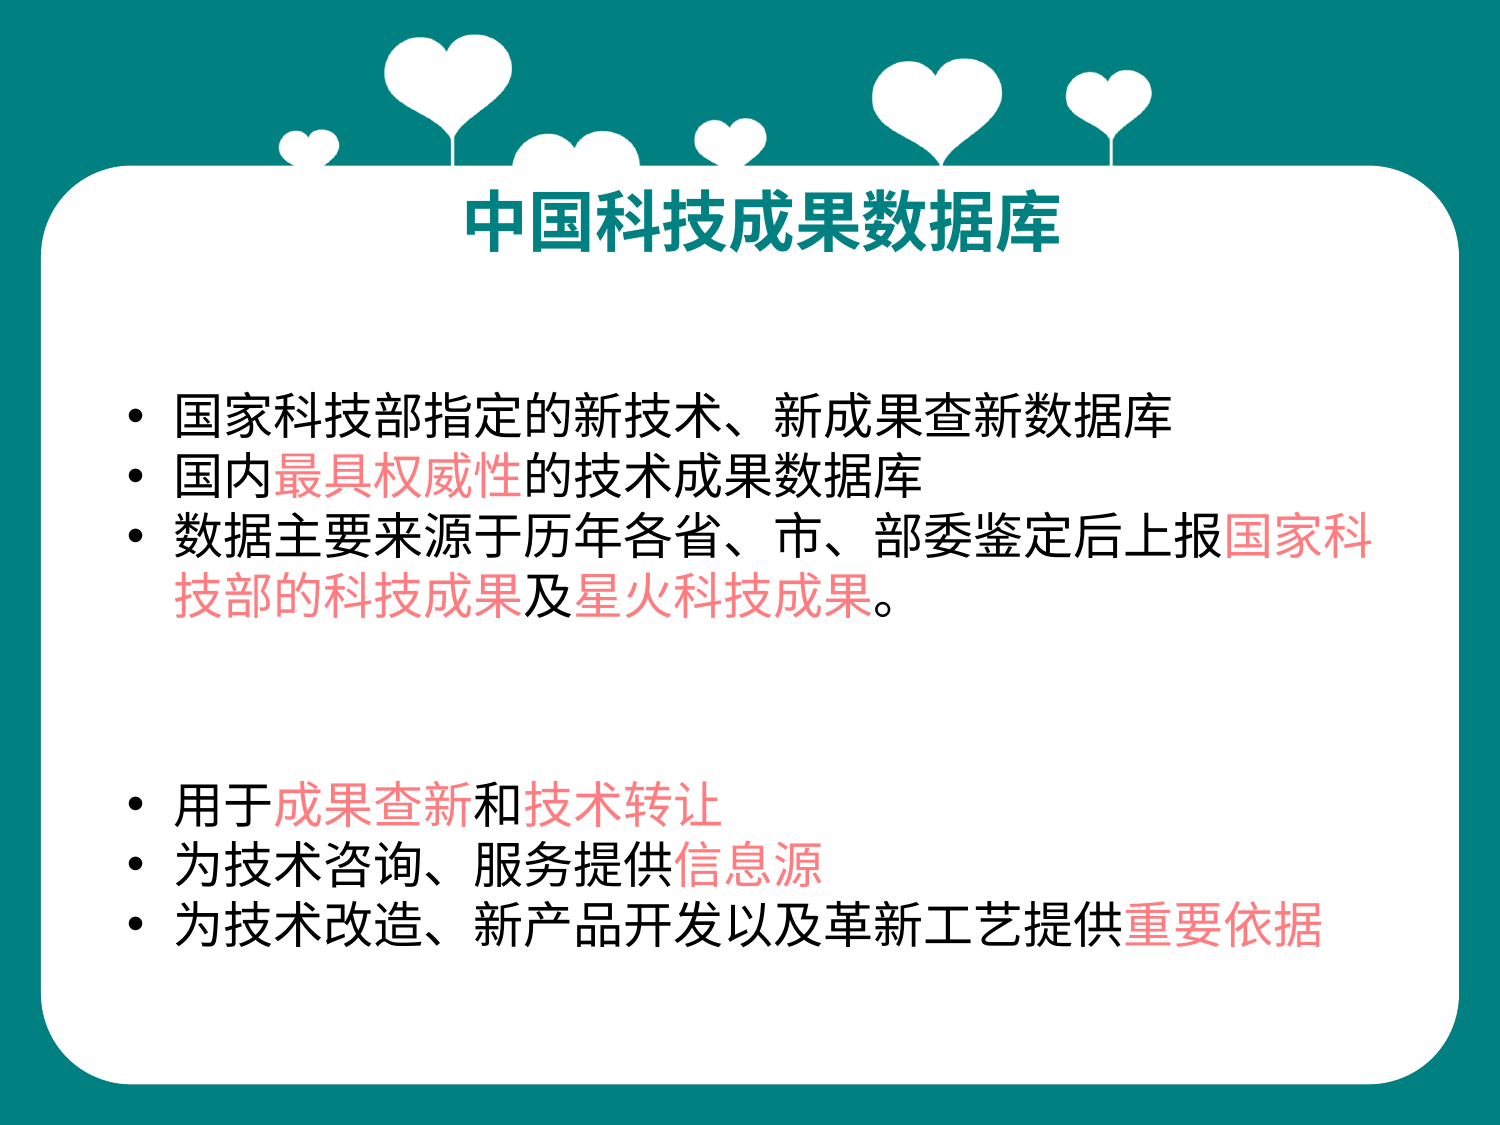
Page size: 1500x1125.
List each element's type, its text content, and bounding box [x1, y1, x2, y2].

text_box 国家科技部指定的新技术、新成果查新数据库 国内最具权威性的技术成果数据库 数据主要来源于历年各省、市、部委鉴定后上报国家科技部的科技成果及星火科技成果。 [112, 377, 1412, 693]
text_box 中国科技成果数据库 [124, 172, 1400, 327]
text_box 用于成果查新和技术转让 为技术咨询、服务提供信息源 为技术改造、新产品开发以及革新工艺提供重要依据 [112, 765, 1412, 1021]
